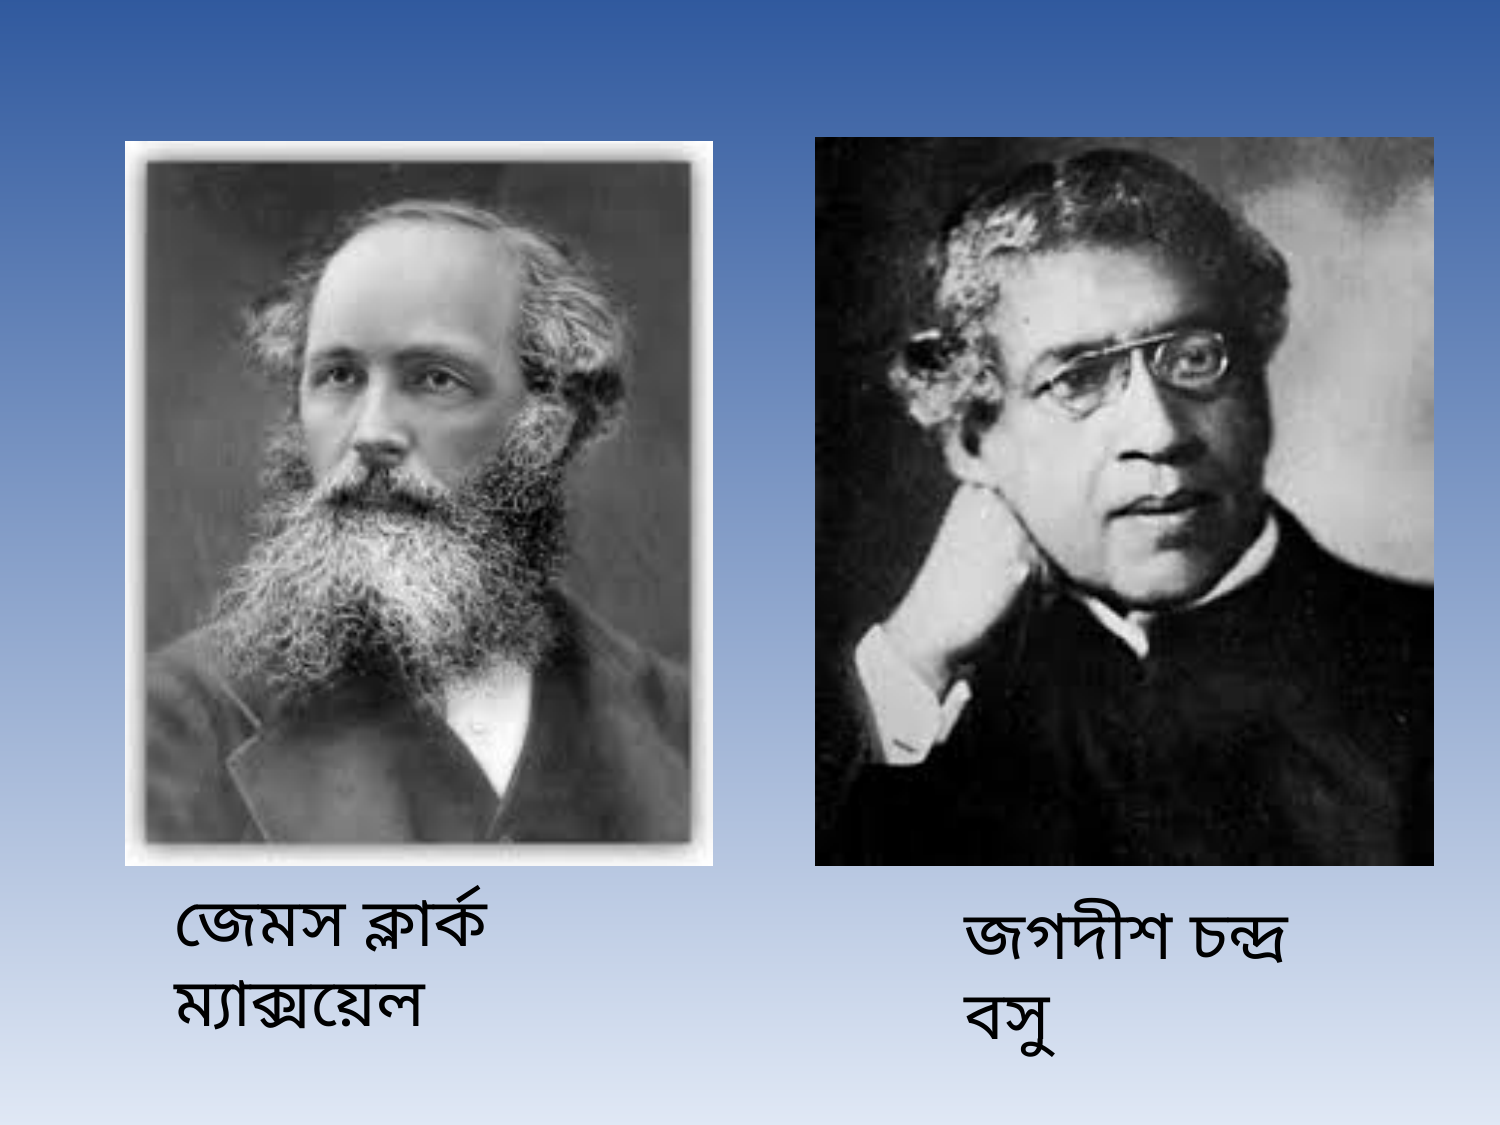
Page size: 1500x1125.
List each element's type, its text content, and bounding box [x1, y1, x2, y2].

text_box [124, 137, 1434, 867]
text_box জেমস ক্লার্ক ম্যাক্সয়েল [159, 875, 678, 1048]
text_box জগদীশ চন্দ্র বসু [949, 885, 1375, 1060]
